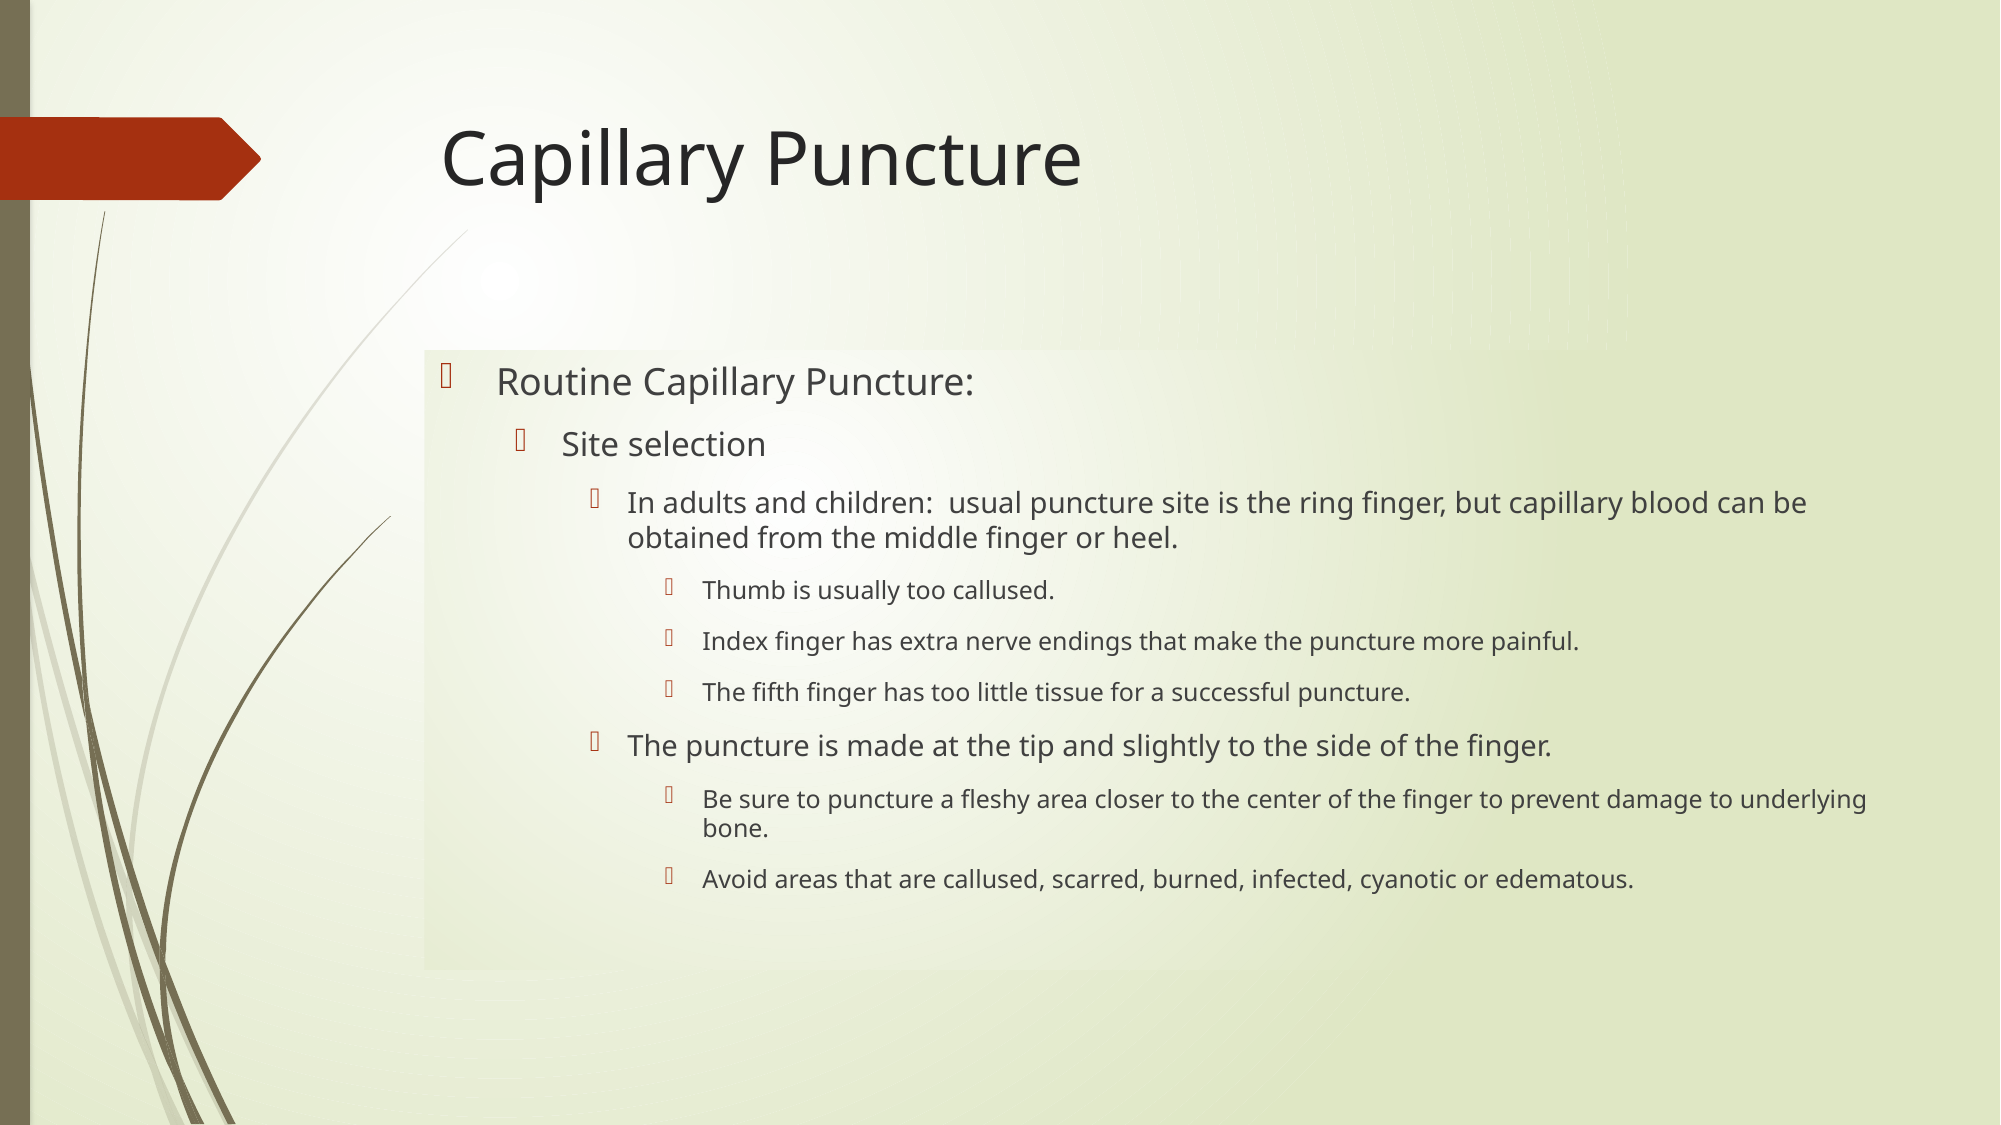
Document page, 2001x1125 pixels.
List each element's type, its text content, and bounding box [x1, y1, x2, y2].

title Capillary Puncture [425, 102, 1888, 313]
list Routine Capillary Puncture: Site selection In adults and children: usual puncture site is the ring finger, but capillary blood can be obtained from the middle finger or heel. Thumb is usually too callused. Index finger has extra nerve endings that make the puncture more painful. The fifth finger has too little tissue for a successful puncture. The puncture is made at the tip and slightly to the side of the finger. Be sure to puncture a fleshy area closer to the center of the finger to prevent damage to underlying bone. Avoid areas that are callused, scarred, burned, infected, cyanotic or edematous. [424, 350, 1888, 970]
